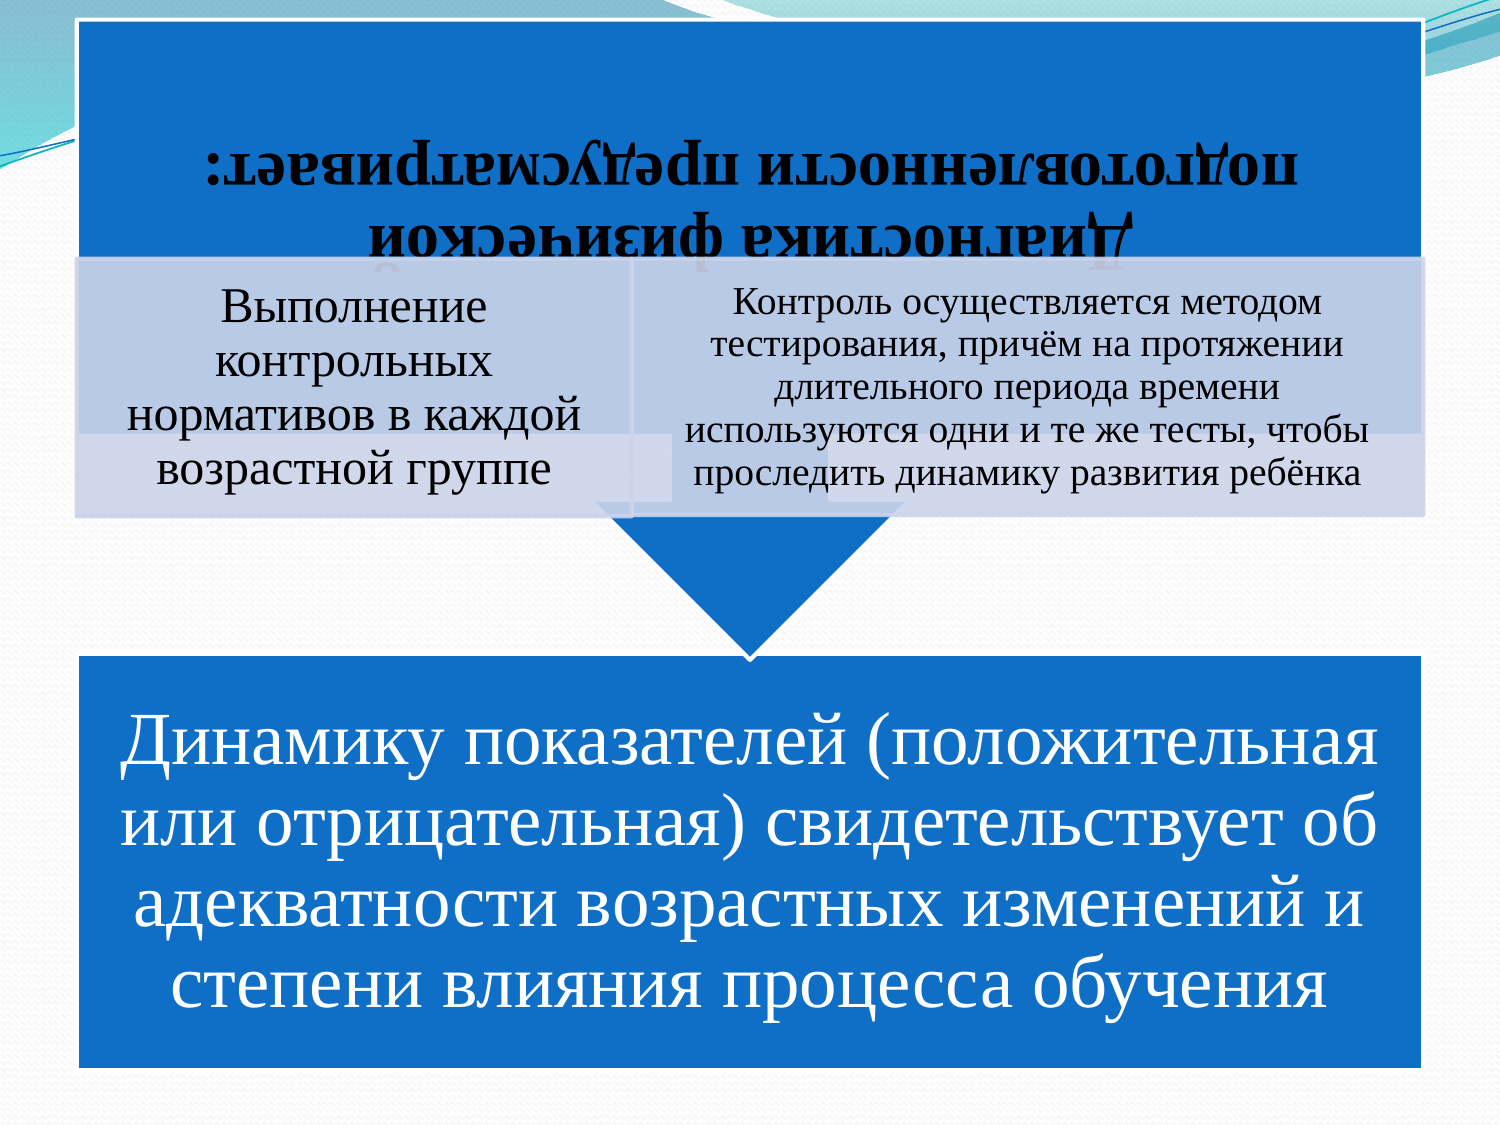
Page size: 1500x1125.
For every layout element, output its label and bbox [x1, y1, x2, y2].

text_box [76, 18, 1424, 1071]
